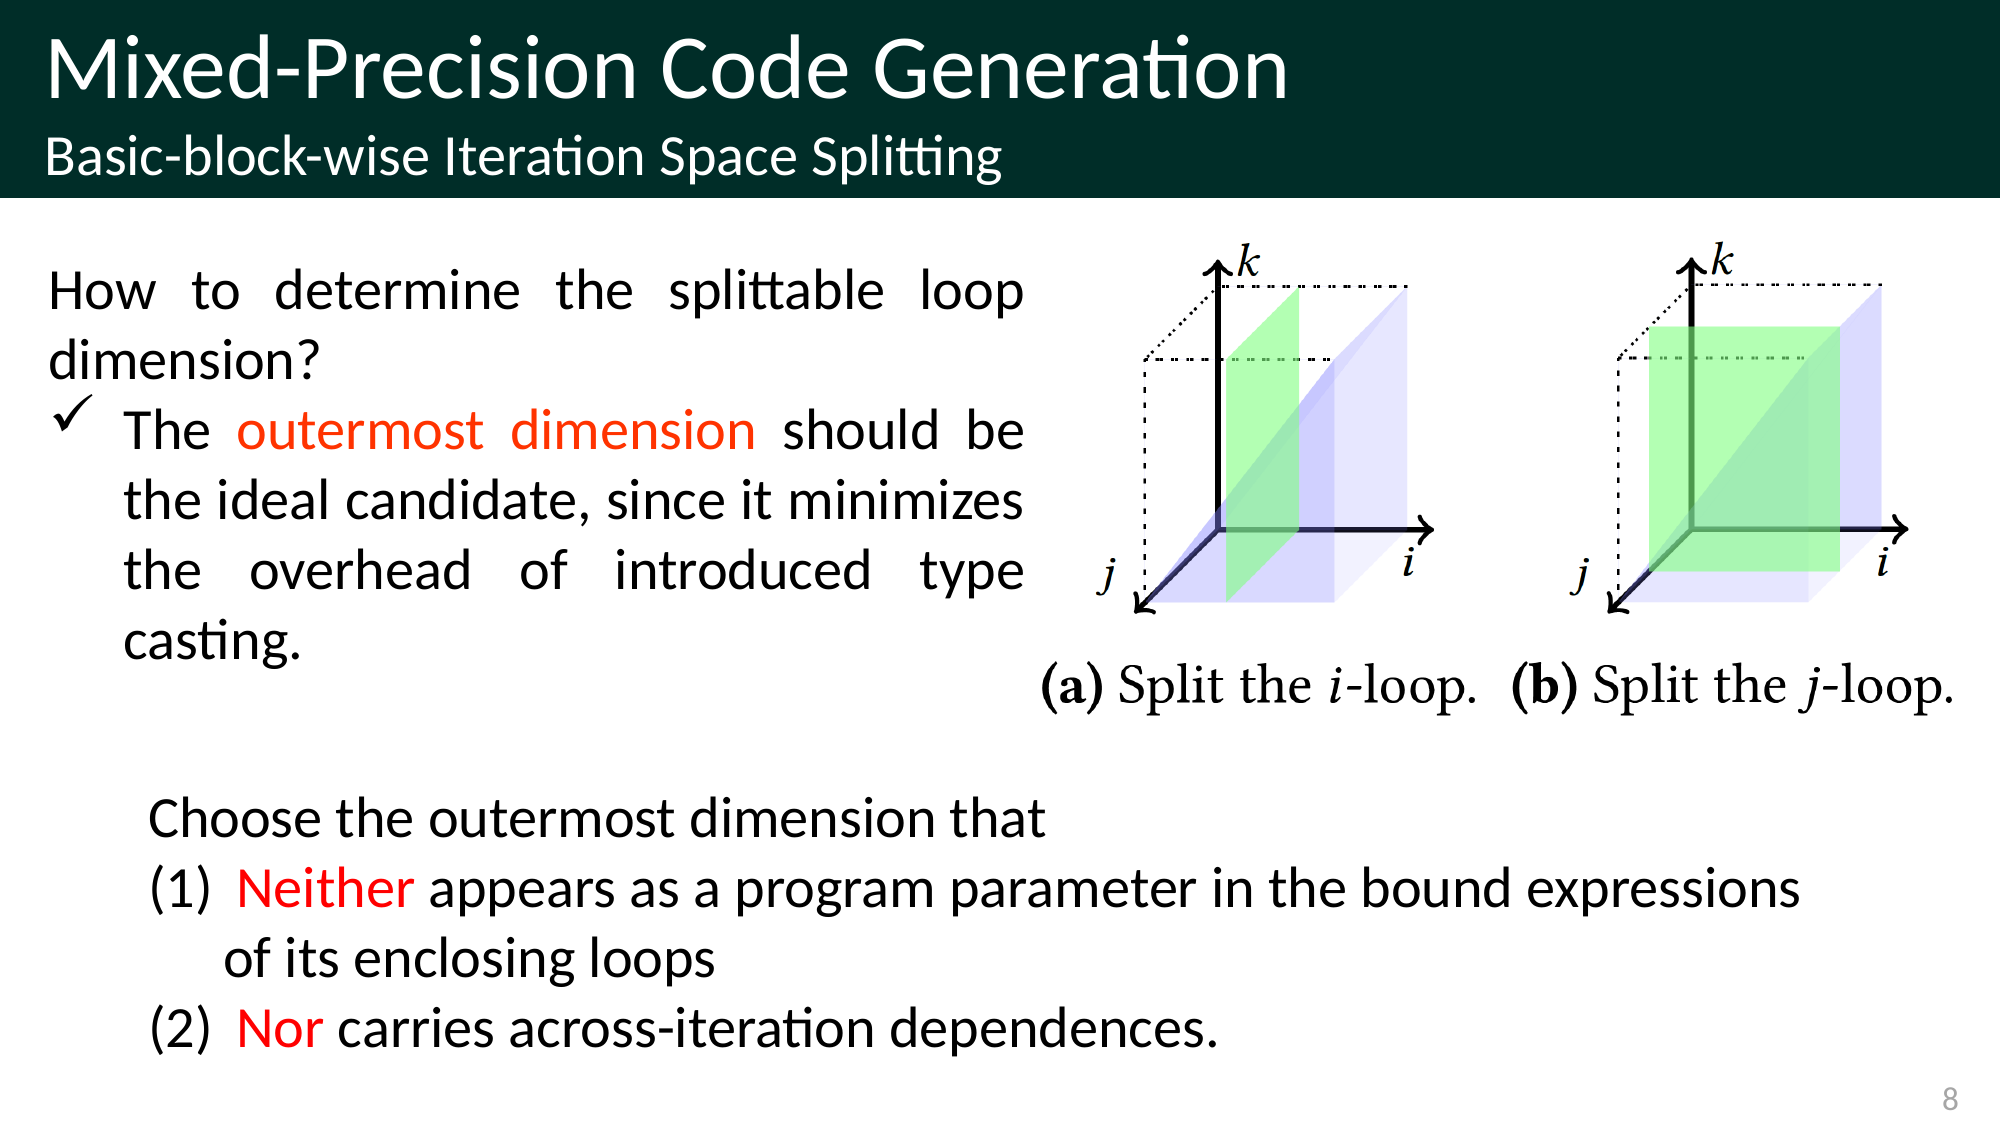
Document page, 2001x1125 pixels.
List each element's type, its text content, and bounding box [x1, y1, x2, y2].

text_box Mixed-Precision Code Generation Basic-block-wise Iteration Space Splitting [0, 0, 2000, 198]
picture [1010, 235, 2000, 726]
text_box 8 [1927, 1069, 2000, 1125]
text_box How to determine the splittable loop dimension? The outermost dimension should be the ideal candidate, since it minimizes the overhead of introduced type casting. [33, 243, 1010, 679]
text_box Choose the outermost dimension that Neither appears as a program parameter in the bound expressions of its enclosing loops Nor carries across-iteration dependences. [133, 771, 1844, 1067]
